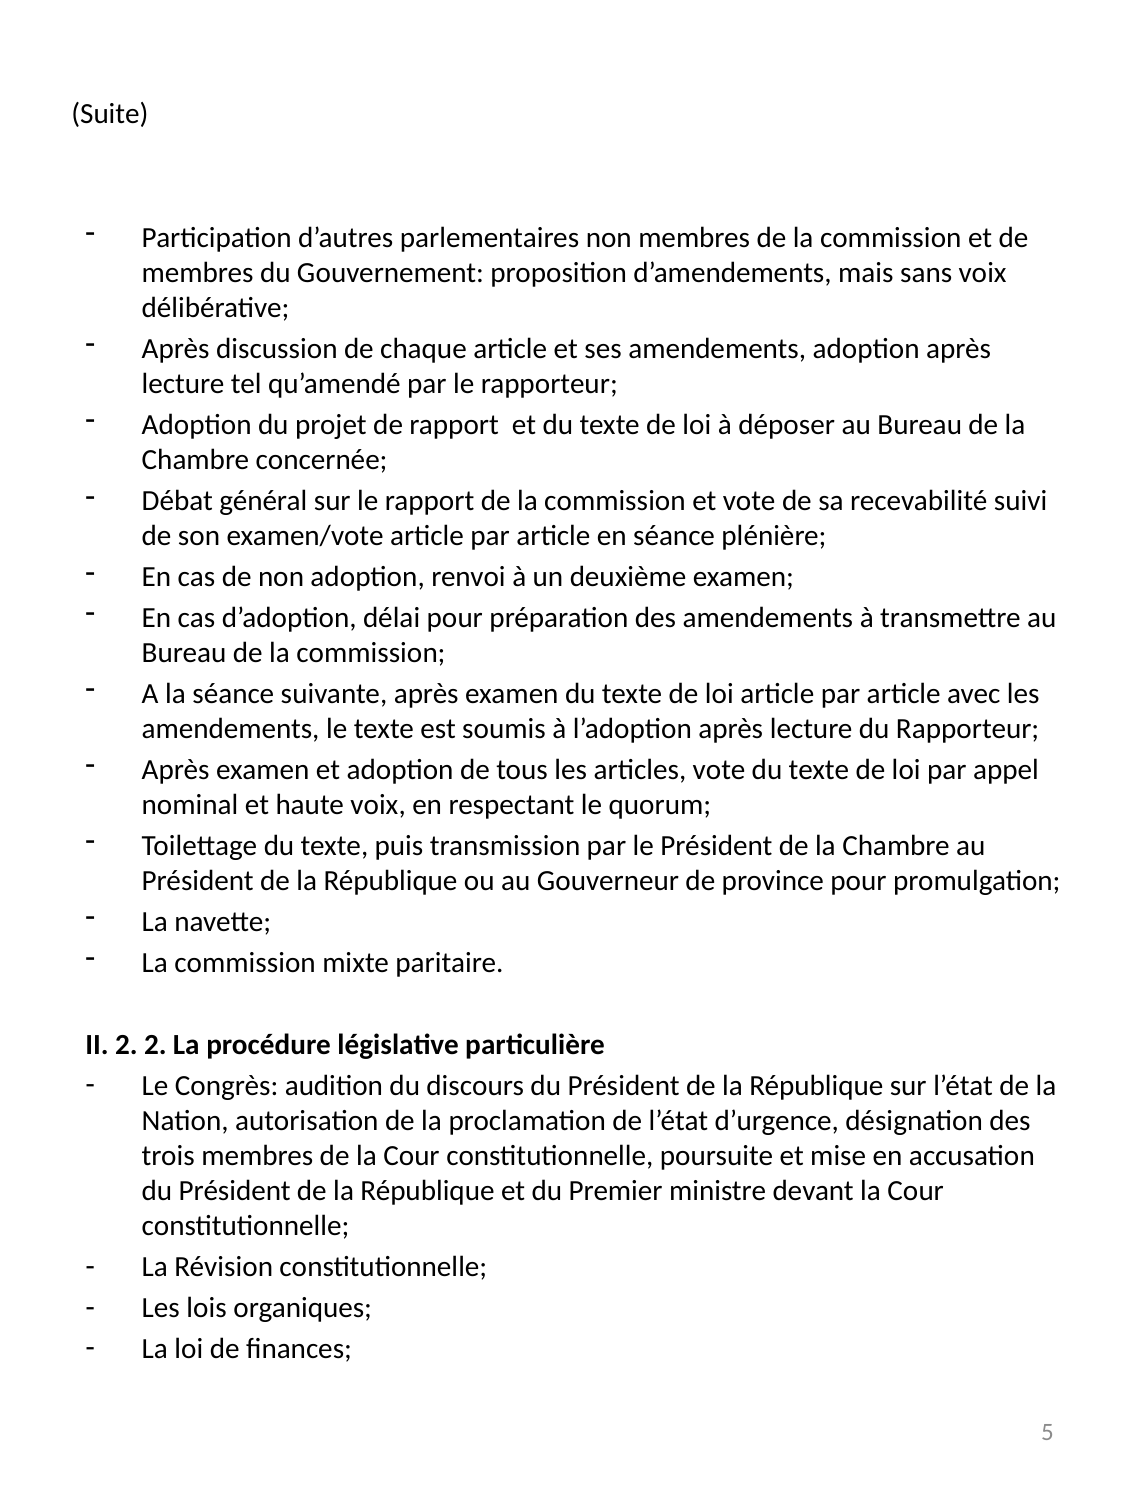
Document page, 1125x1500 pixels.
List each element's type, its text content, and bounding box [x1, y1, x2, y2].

list Participation d’autres parlementaires non membres de la commission et de membres du Gouvernement: proposition d’amendements, mais sans voix délibérative; Après discussion de chaque article et ses amendements, adoption après lecture tel qu’amendé par le rapporteur; Adoption du projet de rapport et du texte de loi à déposer au Bureau de la Chambre concernée; Débat général sur le rapport de la commission et vote de sa recevabilité suivi de son examen/vote article par article en séance plénière; En cas de non adoption, renvoi à un deuxième examen; En cas d’adoption, délai pour préparation des amendements à transmettre au Bureau de la commission; A la séance suivante, après examen du texte de loi article par article avec les amendements, le texte est soumis à l’adoption après lecture du Rapporteur; Après examen et adoption de tous les articles, vote du texte de loi par appel nominal et haute voix, en respectant le quorum; Toilettage du texte, puis transmission par le Président de la Chambre au Président de la République ou au Gouverneur de province pour promulgation; La navette; La commission mixte paritaire. II. 2. 2. La procédure législative particulière Le Congrès: audition du discours du Président de la République sur l’état de la Nation, autorisation de la proclamation de l’état d’urgence, désignation des trois membres de la Cour constitutionnelle, poursuite et mise en accusation du Président de la République et du Premier ministre devant la Cour constitutionnelle; La Révision constitutionnelle; Les lois organiques; La loi de finances; [70, 210, 1083, 1399]
title (Suite) [56, 60, 1069, 164]
slide_number 5 [806, 1390, 1069, 1471]
